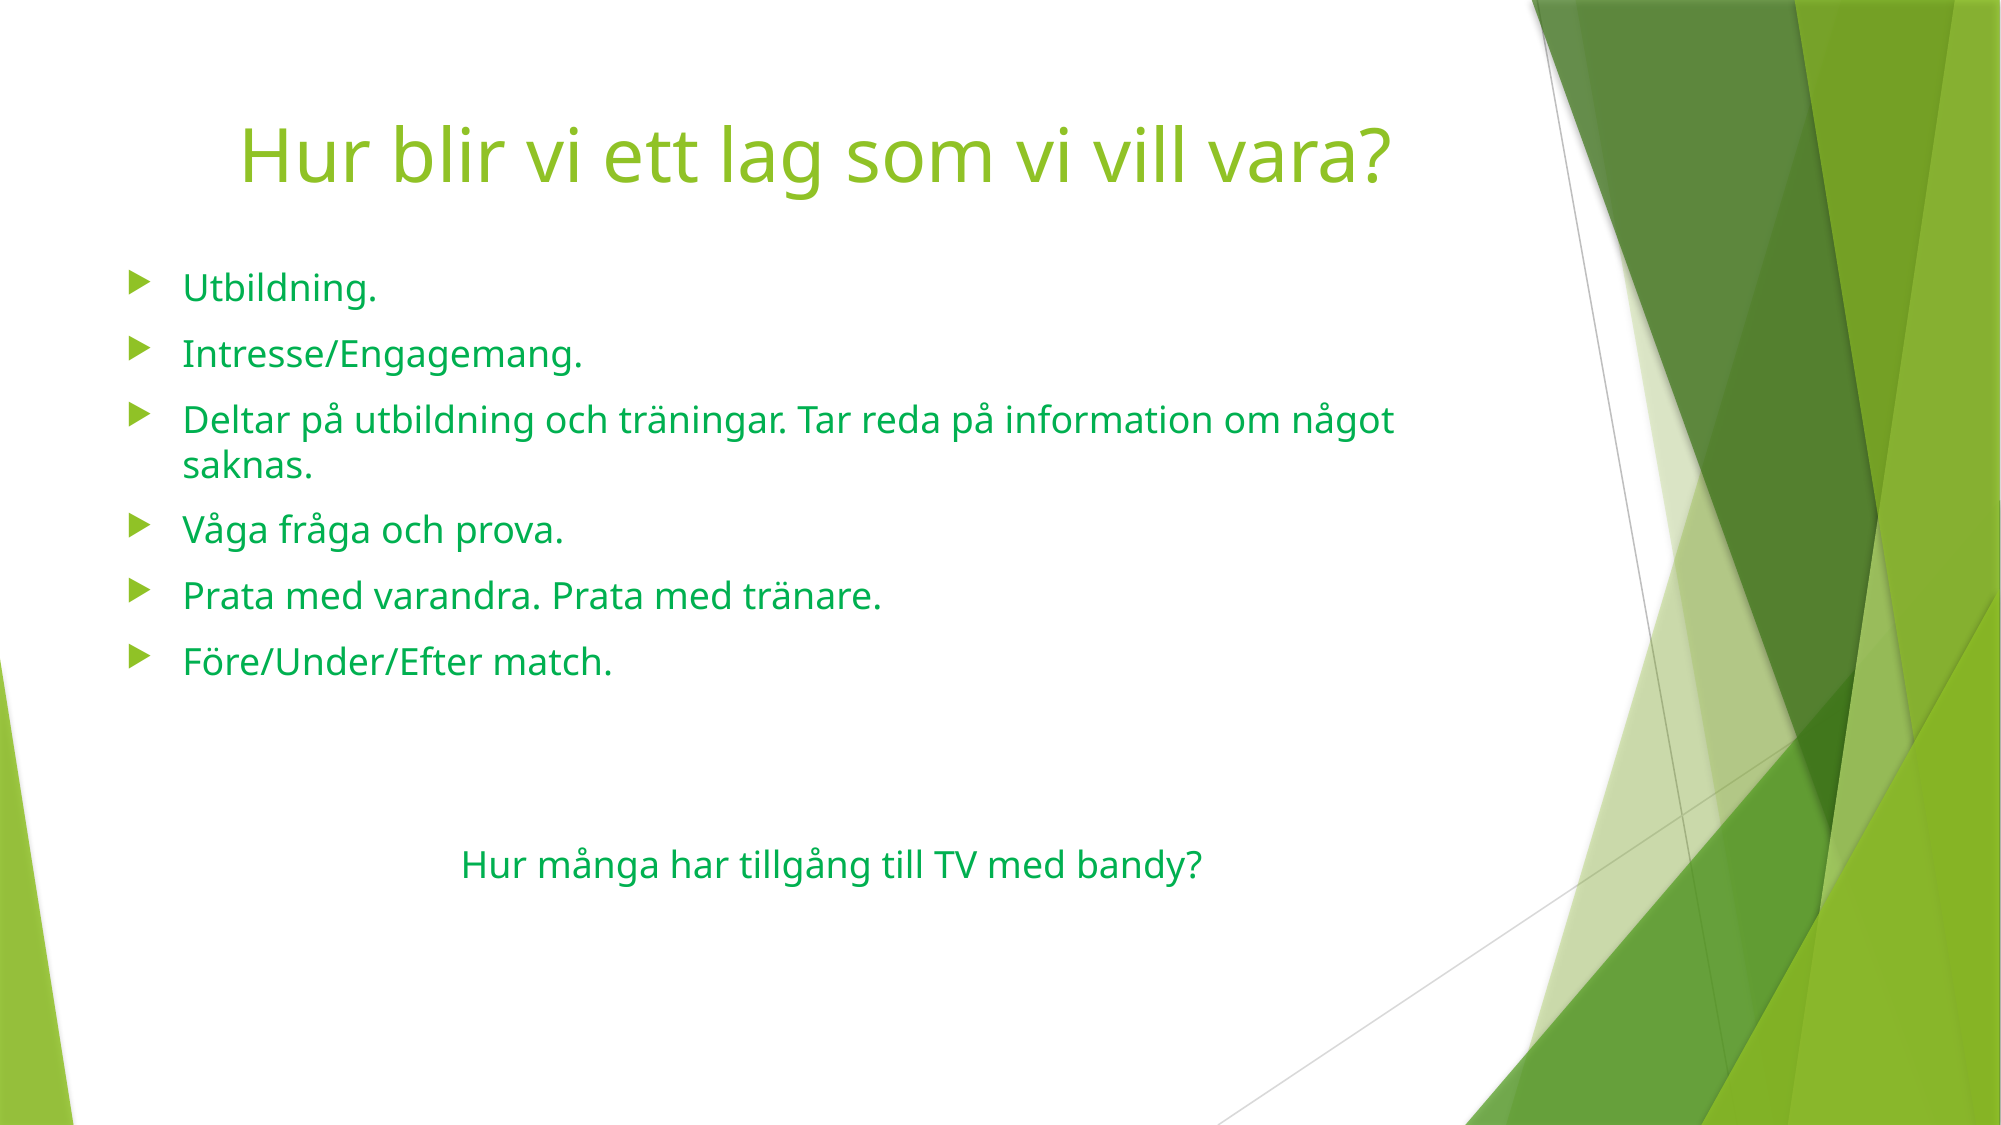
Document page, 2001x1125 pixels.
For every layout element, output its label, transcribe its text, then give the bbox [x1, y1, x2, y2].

list Utbildning. Intresse/Engagemang. Deltar på utbildning och träningar. Tar reda på information om något saknas. Våga fråga och prova. Prata med varandra. Prata med tränare. Före/Under/Efter match. [111, 256, 1522, 677]
title Hur blir vi ett lag som vi vill vara? [111, 99, 1522, 235]
text_box Hur många har tillgång till TV med bandy? [445, 833, 1218, 893]
